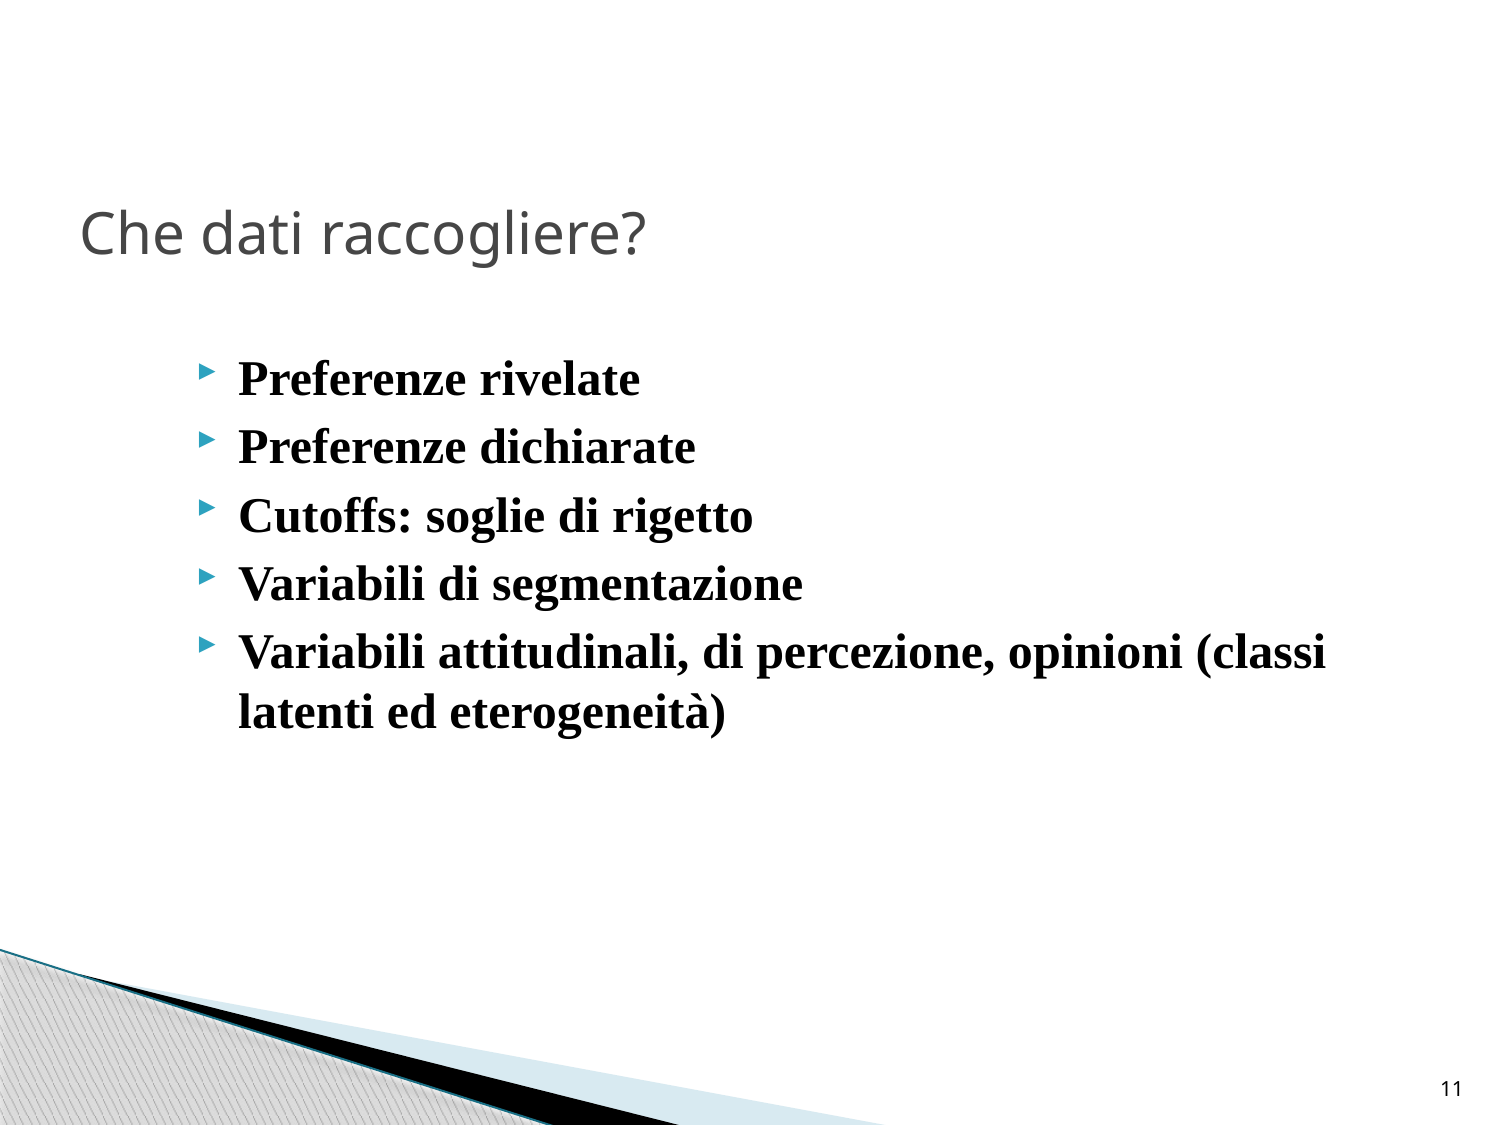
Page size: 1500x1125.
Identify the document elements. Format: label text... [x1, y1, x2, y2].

slide_number 11 [1418, 1051, 1479, 1112]
title Che dati raccogliere? [64, 137, 1415, 325]
list Preferenze rivelate Preferenze dichiarate Cutoffs: soglie di rigetto Variabili di segmentazione Variabili attitudinali, di percezione, opinioni (classi latenti ed eterogeneità) [163, 338, 1429, 882]
